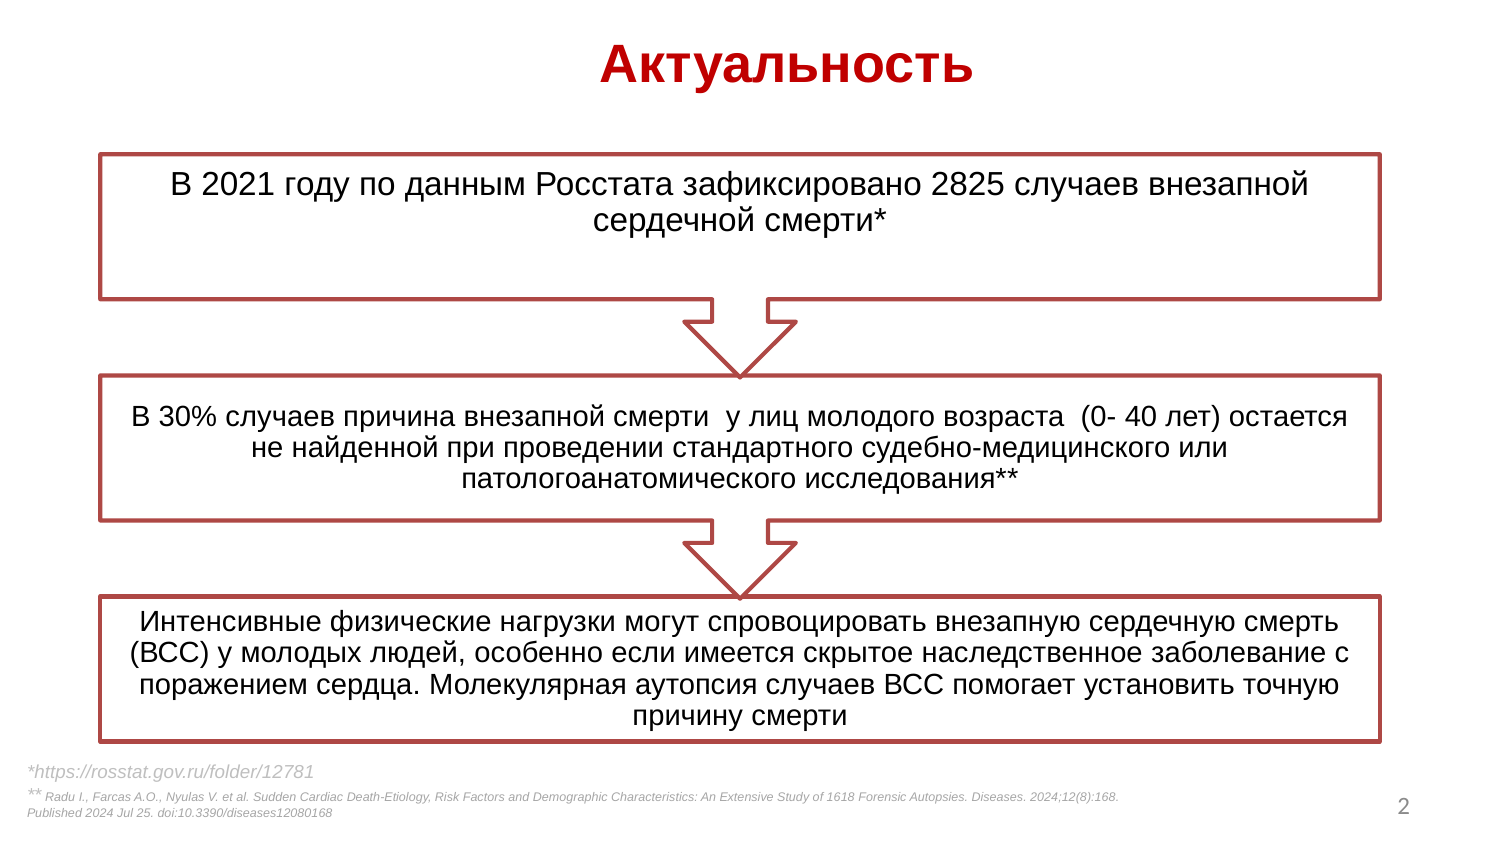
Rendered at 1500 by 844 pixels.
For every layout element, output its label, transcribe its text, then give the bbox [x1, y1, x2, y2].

text_box *https://rosstat.gov.ru/folder/12781 ** Radu I., Farcas A.O., Nyulas V. et al. Sudden Cardiac Death-Etiology, Risk Factors and Demographic Characteristics: An Extensive Study of 1618 Forensic Autopsies. Diseases. 2024;12(8):168. Published 2024 Jul 25. doi:10.3390/diseases12080168 [12, 752, 1182, 828]
title Актуальность [112, 20, 1463, 102]
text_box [100, 153, 1380, 742]
slide_number 2 [1182, 782, 1425, 827]
